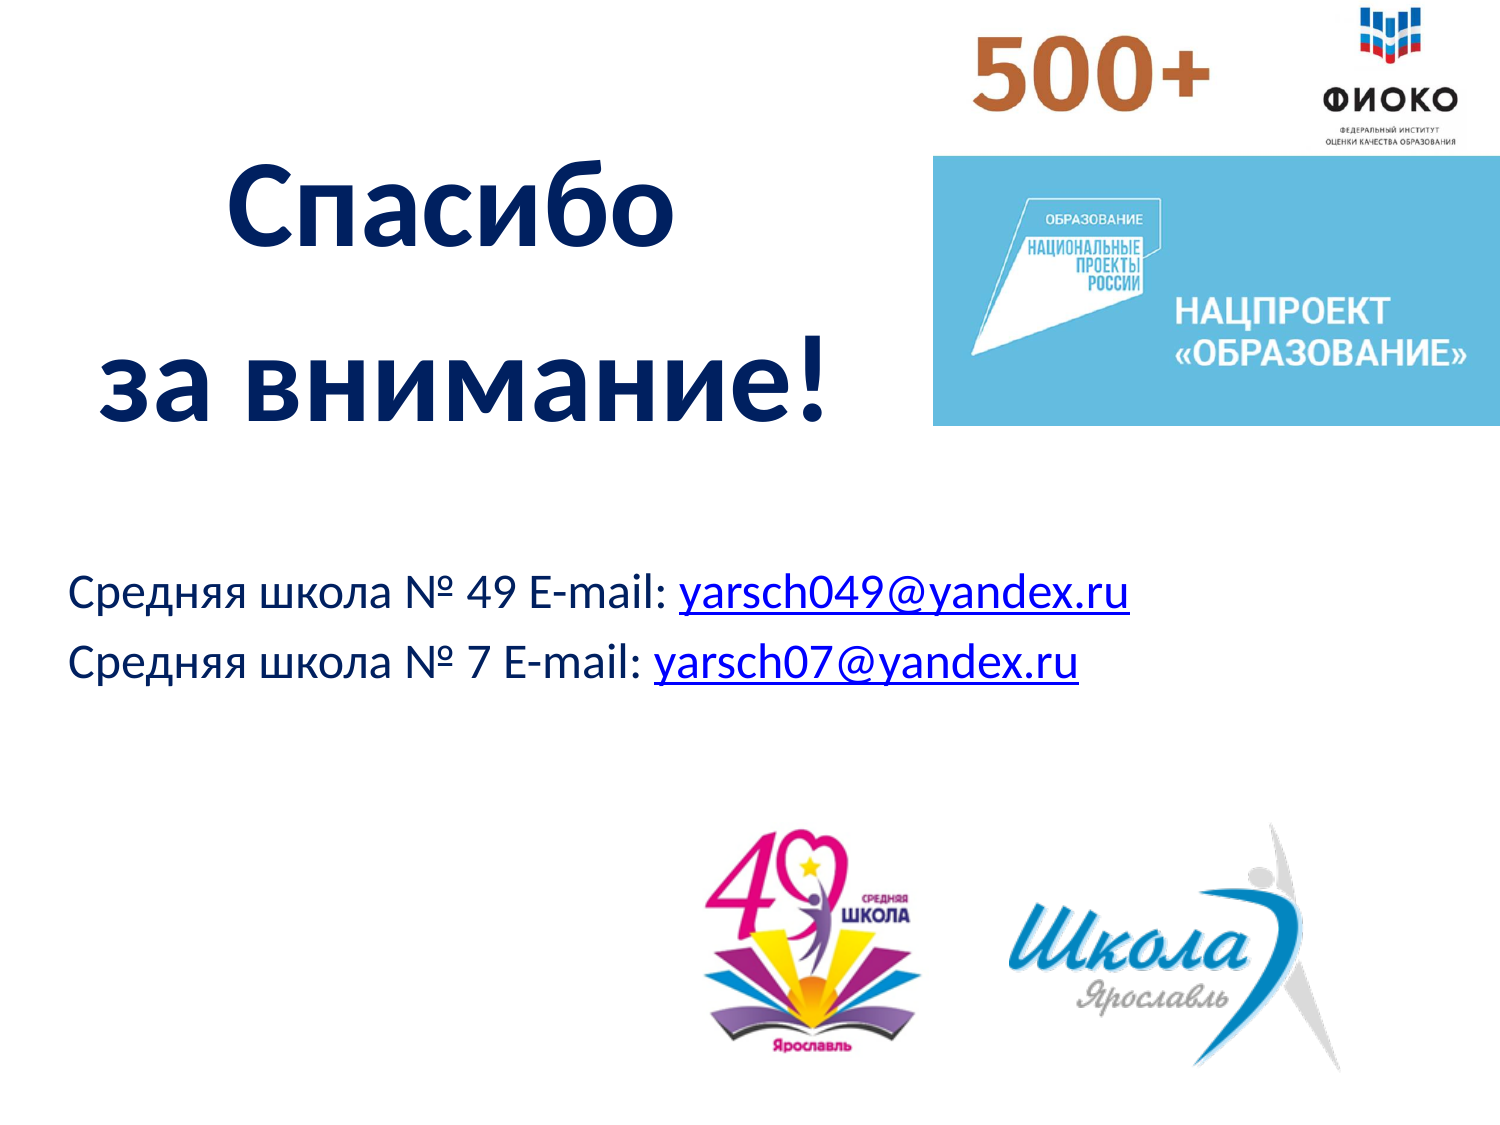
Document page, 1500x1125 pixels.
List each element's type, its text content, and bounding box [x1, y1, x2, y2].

list Спасибо за внимание! [0, 113, 933, 504]
picture [1009, 822, 1341, 1073]
picture [932, 0, 1500, 426]
picture [692, 822, 929, 1061]
text_box Средняя школа № 49 E-mail: yarsch049@yandex.ru Средняя школа № 7 E-mail: yarsch07@yandex.ru [53, 550, 1365, 816]
